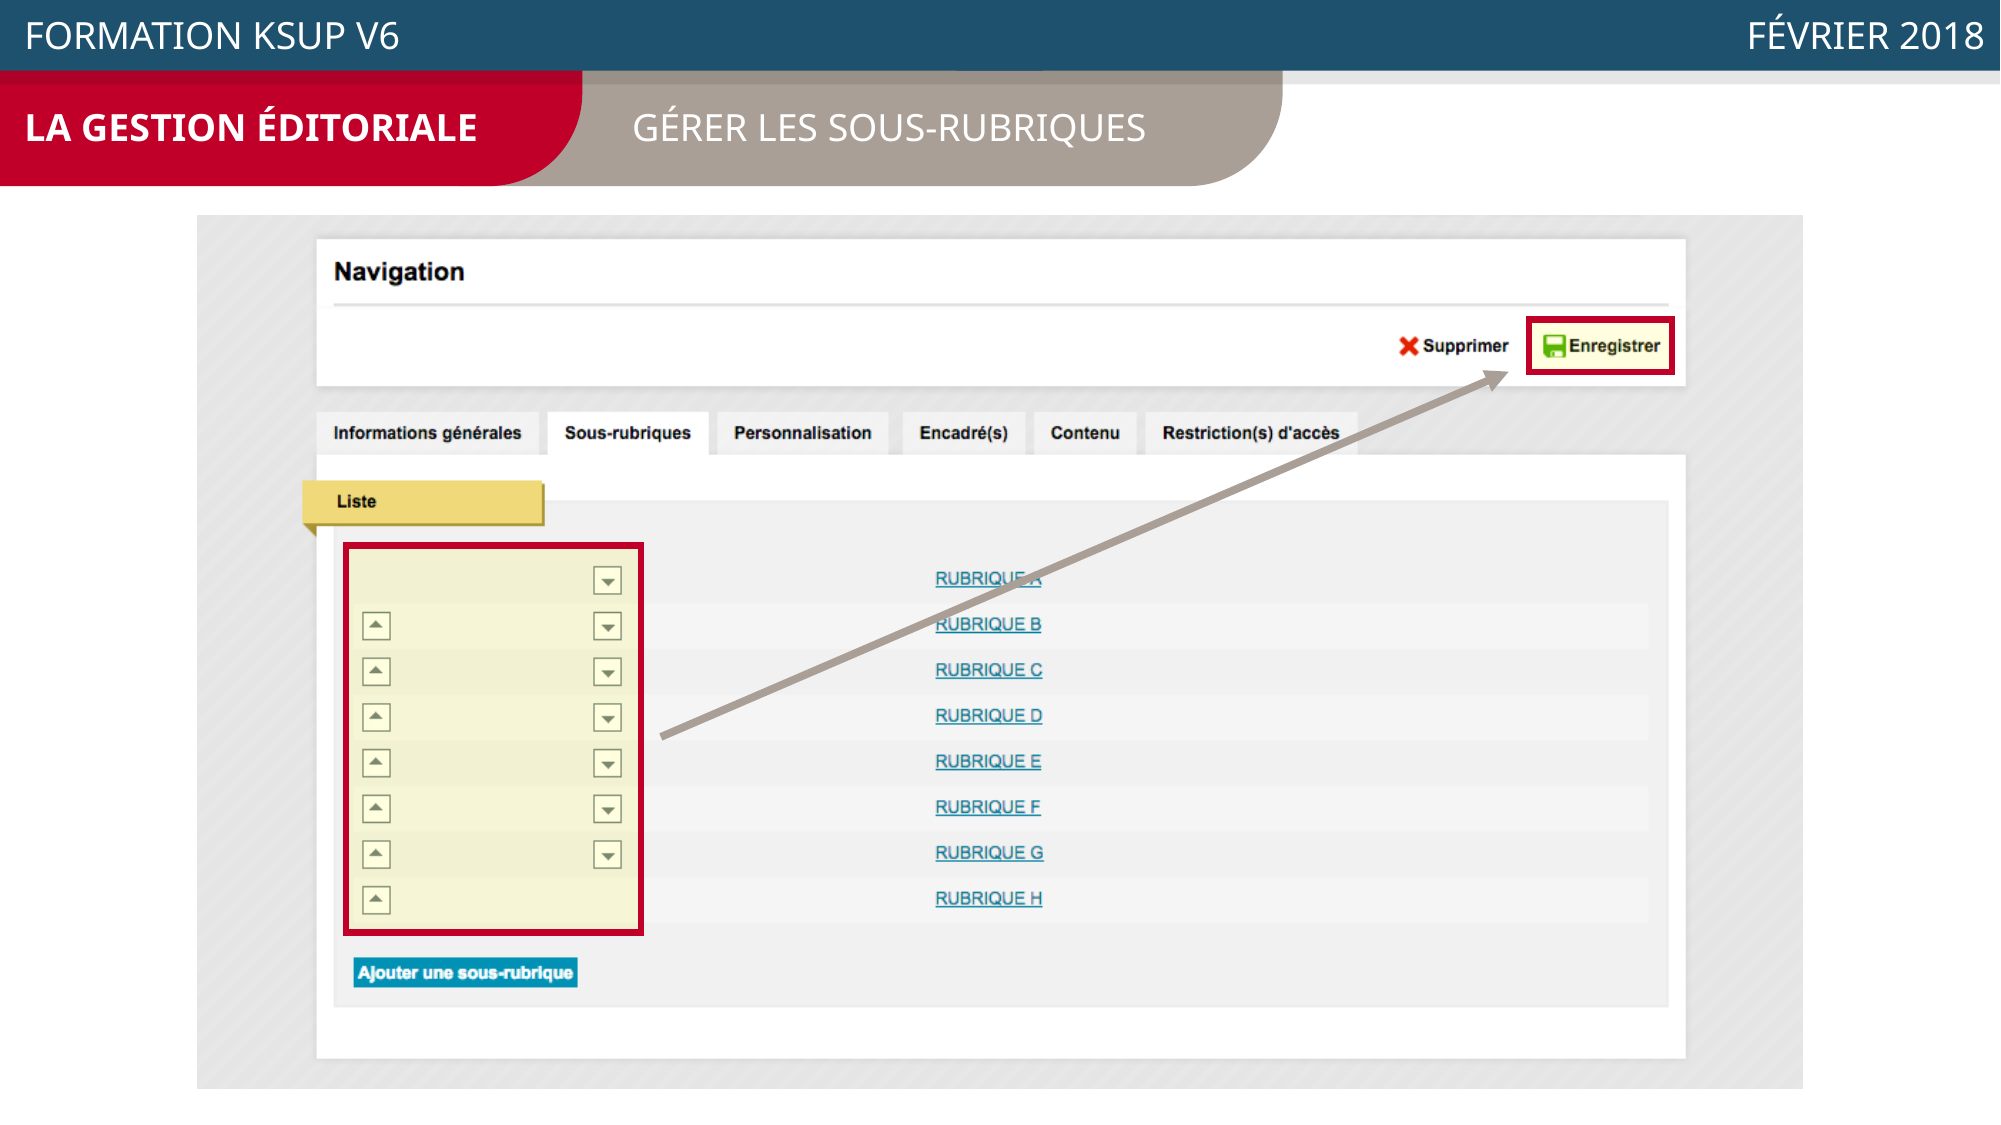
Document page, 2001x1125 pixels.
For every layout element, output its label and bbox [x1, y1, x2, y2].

text_box [0, 0, 2000, 85]
text_box [660, 371, 1509, 737]
text_box [0, 85, 583, 187]
text_box [583, 85, 1283, 187]
picture [197, 215, 1803, 1089]
